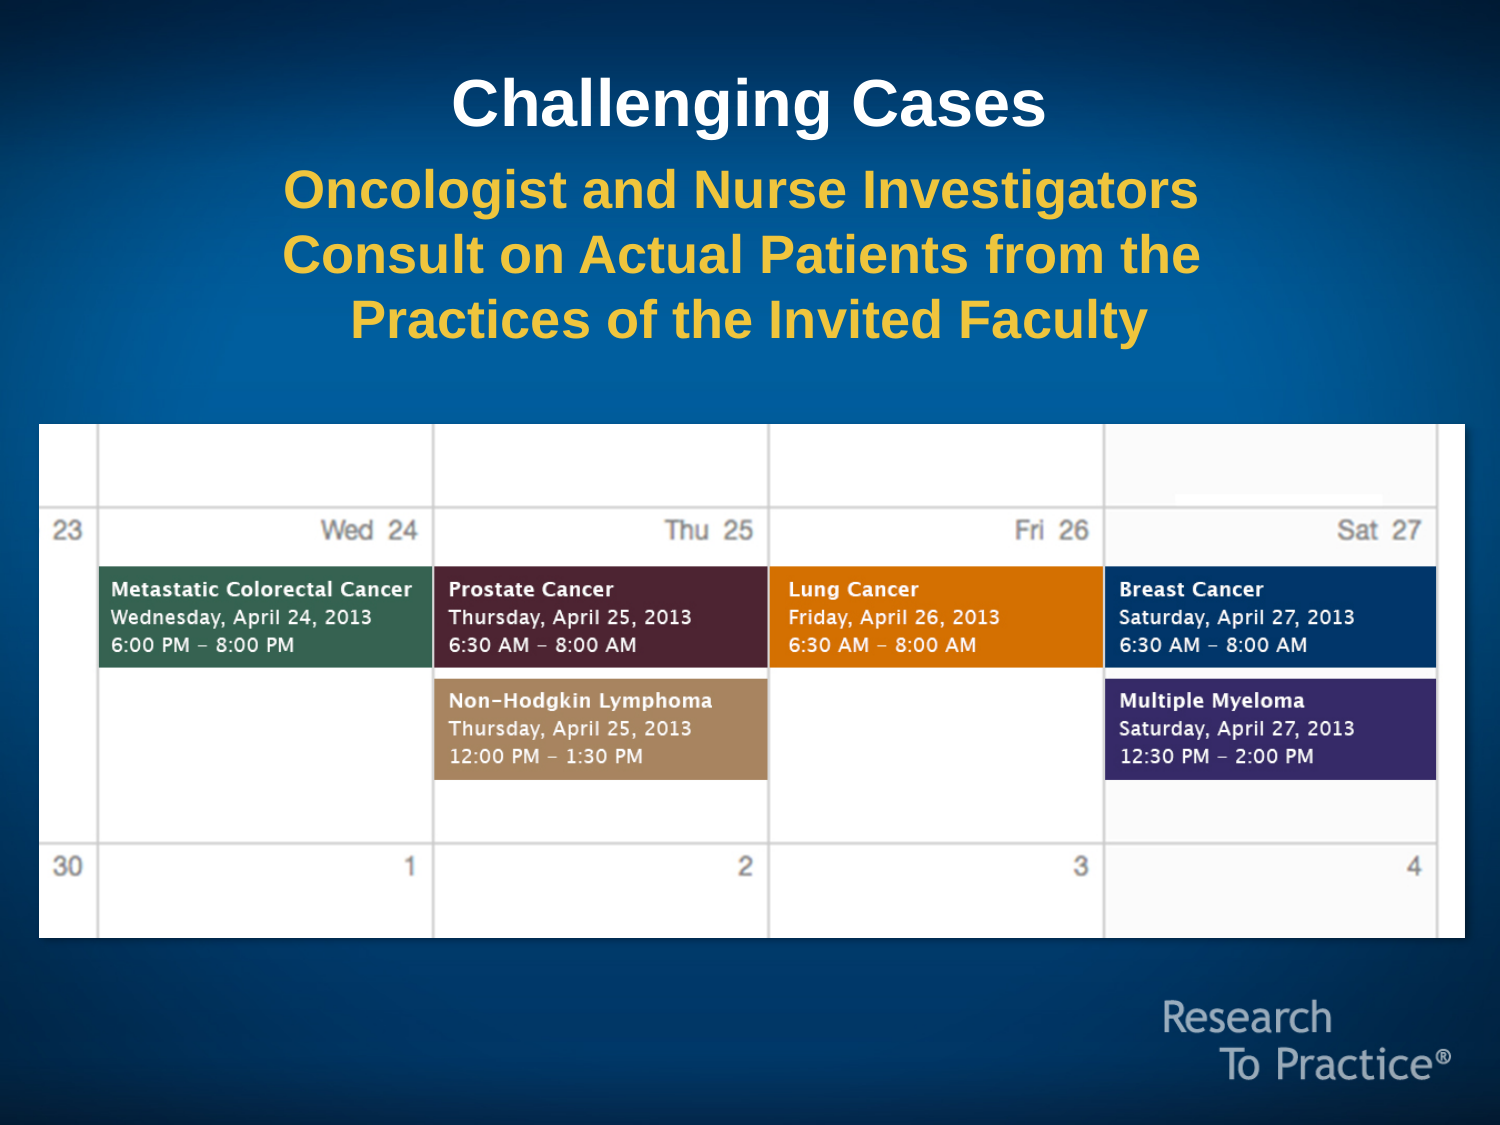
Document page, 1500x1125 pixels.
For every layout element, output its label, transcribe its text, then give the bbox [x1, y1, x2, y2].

title Challenging Cases Oncologist and Nurse Investigators Consult on Actual Patients from the Practices of the Invited Faculty [112, 36, 1388, 373]
picture [0, 0, 1500, 1125]
